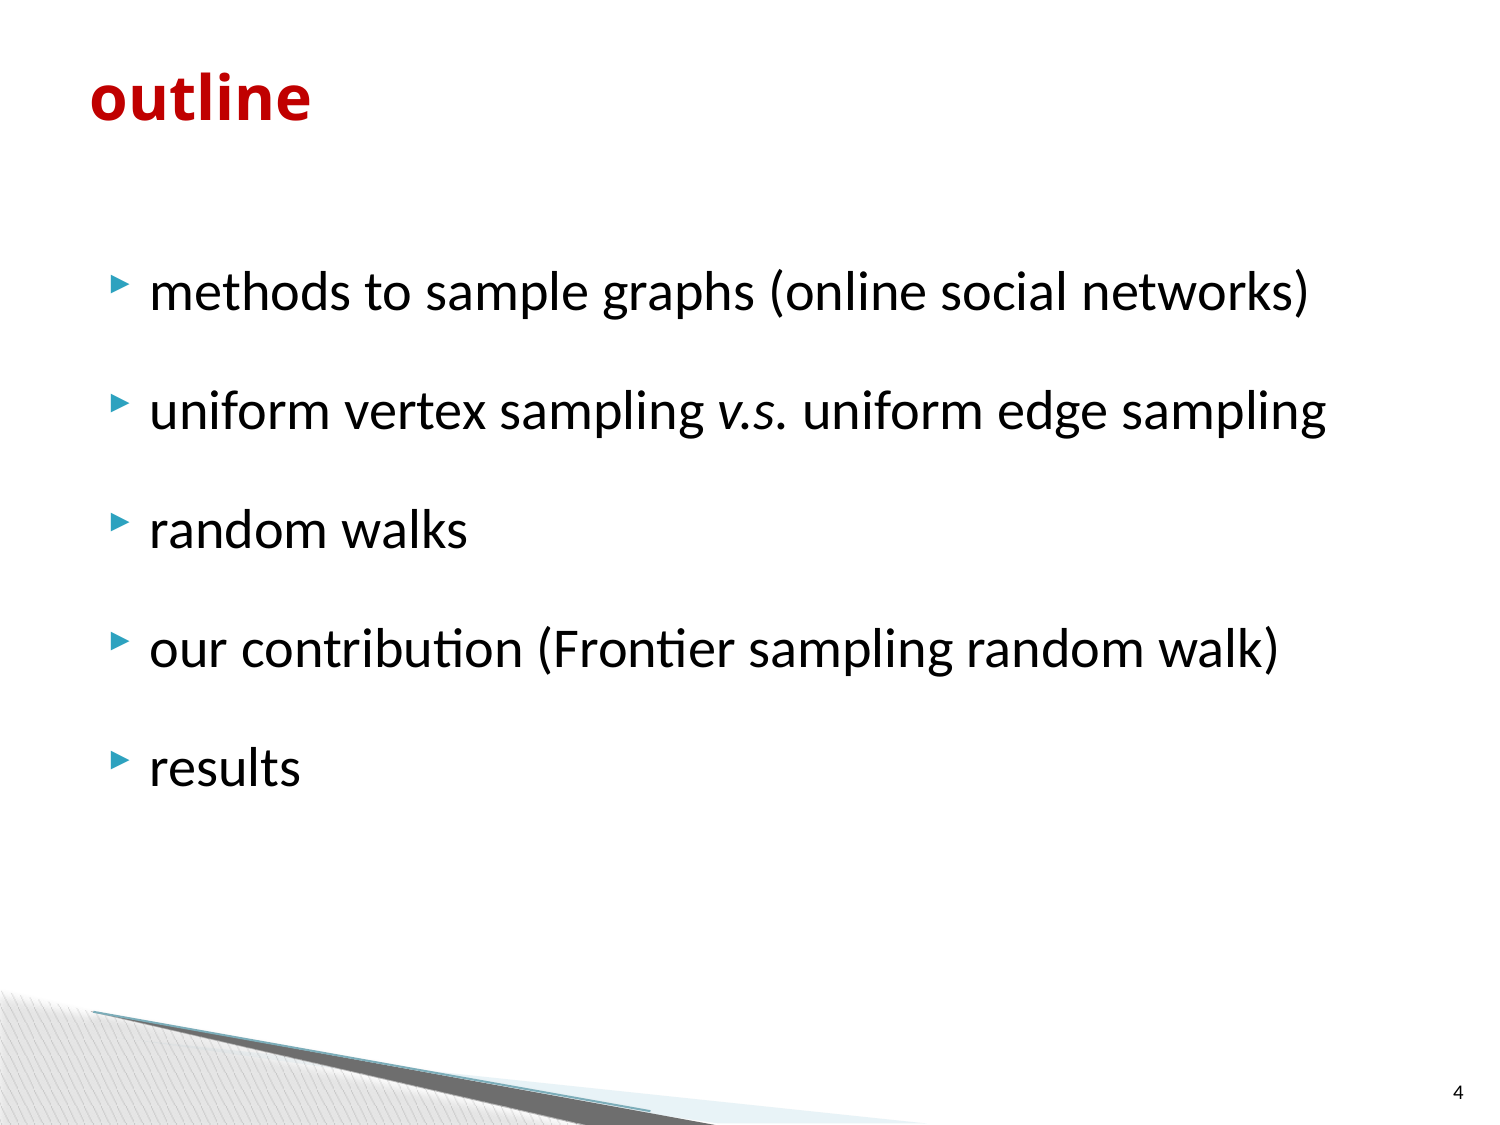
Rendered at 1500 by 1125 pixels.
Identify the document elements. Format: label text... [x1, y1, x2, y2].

slide_number 4 [1418, 1051, 1479, 1112]
title outline [75, 12, 1425, 178]
list methods to sample graphs (online social networks) uniform vertex sampling v.s. uniform edge sampling random walks our contribution (Frontier sampling random walk) results [75, 246, 1425, 1013]
